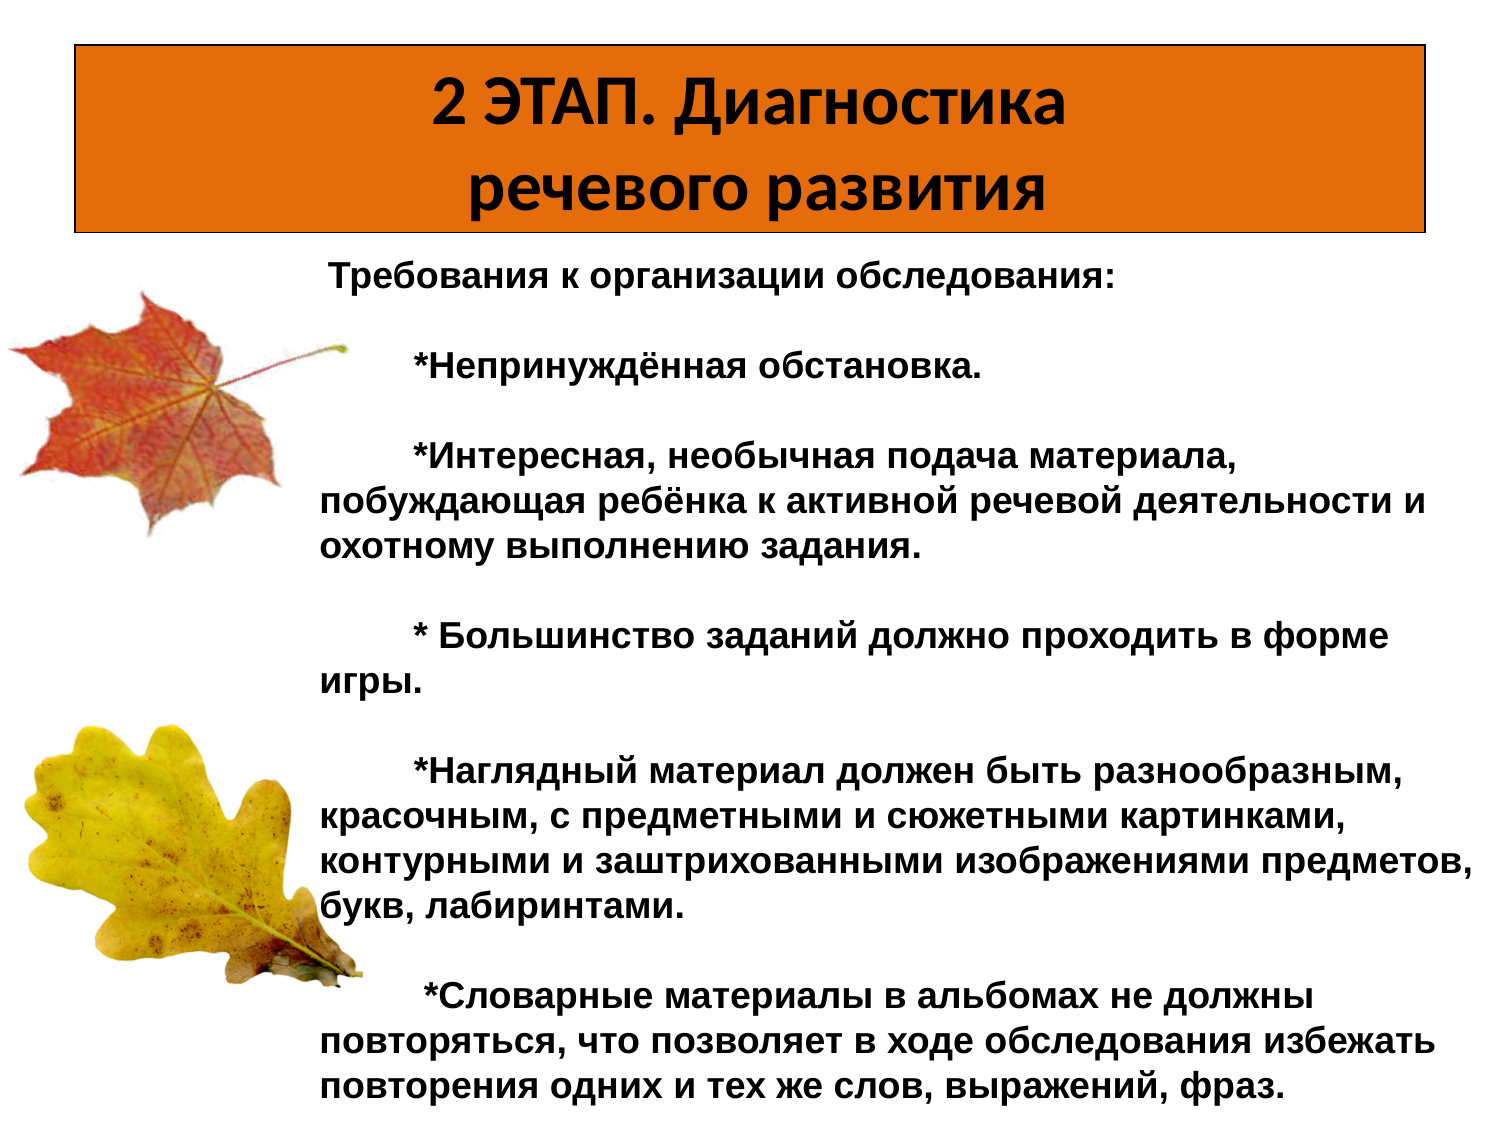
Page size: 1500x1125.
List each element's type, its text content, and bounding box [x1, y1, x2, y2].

text_box Требования к организации обследования: *Непринуждённая обстановка. *Интересная, необычная подача материала, побуждающая ребёнка к активной речевой деятельности и охотному выполнению задания. * Большинство заданий должно проходить в форме игры. *Наглядный материал должен быть разнообразным, красочным, с предметными и сюжетными картинками, контурными и заштрихованными изображениями предметов, букв, лабиринтами. *Словарные материалы в альбомах не должны повторяться, что позволяет в ходе обследования избежать повторения одних и тех же слов, выражений, фраз. [304, 243, 1500, 1114]
title 2 ЭТАП. Диагностика речевого развития [74, 44, 1426, 233]
picture [17, 707, 353, 1013]
picture [0, 192, 314, 612]
